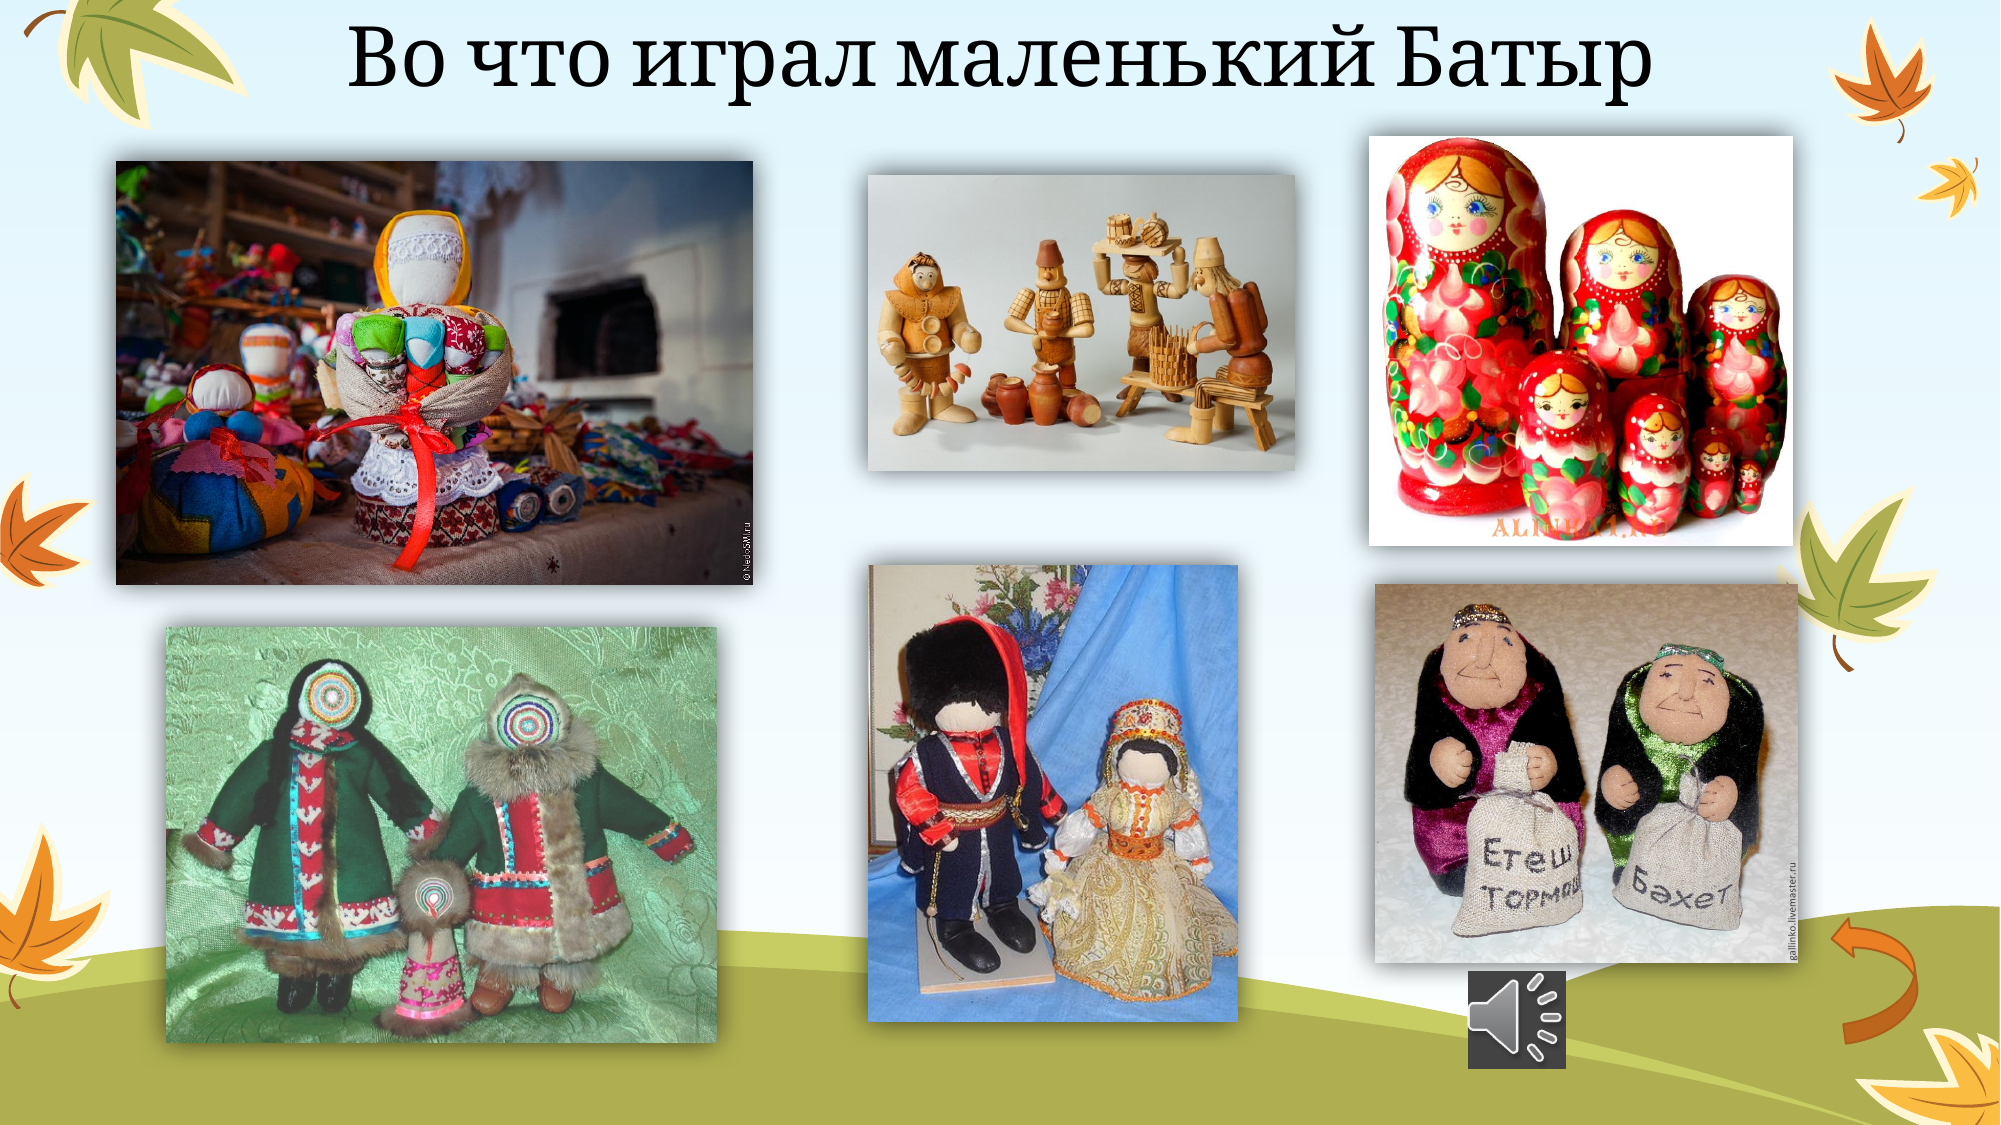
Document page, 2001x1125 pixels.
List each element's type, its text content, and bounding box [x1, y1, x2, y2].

picture [1375, 584, 1798, 963]
picture [1467, 970, 1568, 1071]
title Во что играл маленький Батыр [252, 0, 1751, 112]
picture [166, 627, 717, 1043]
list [1369, 136, 1793, 546]
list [116, 161, 753, 585]
picture [868, 175, 1295, 471]
text_box [1830, 917, 1919, 1045]
picture [868, 565, 1238, 1022]
